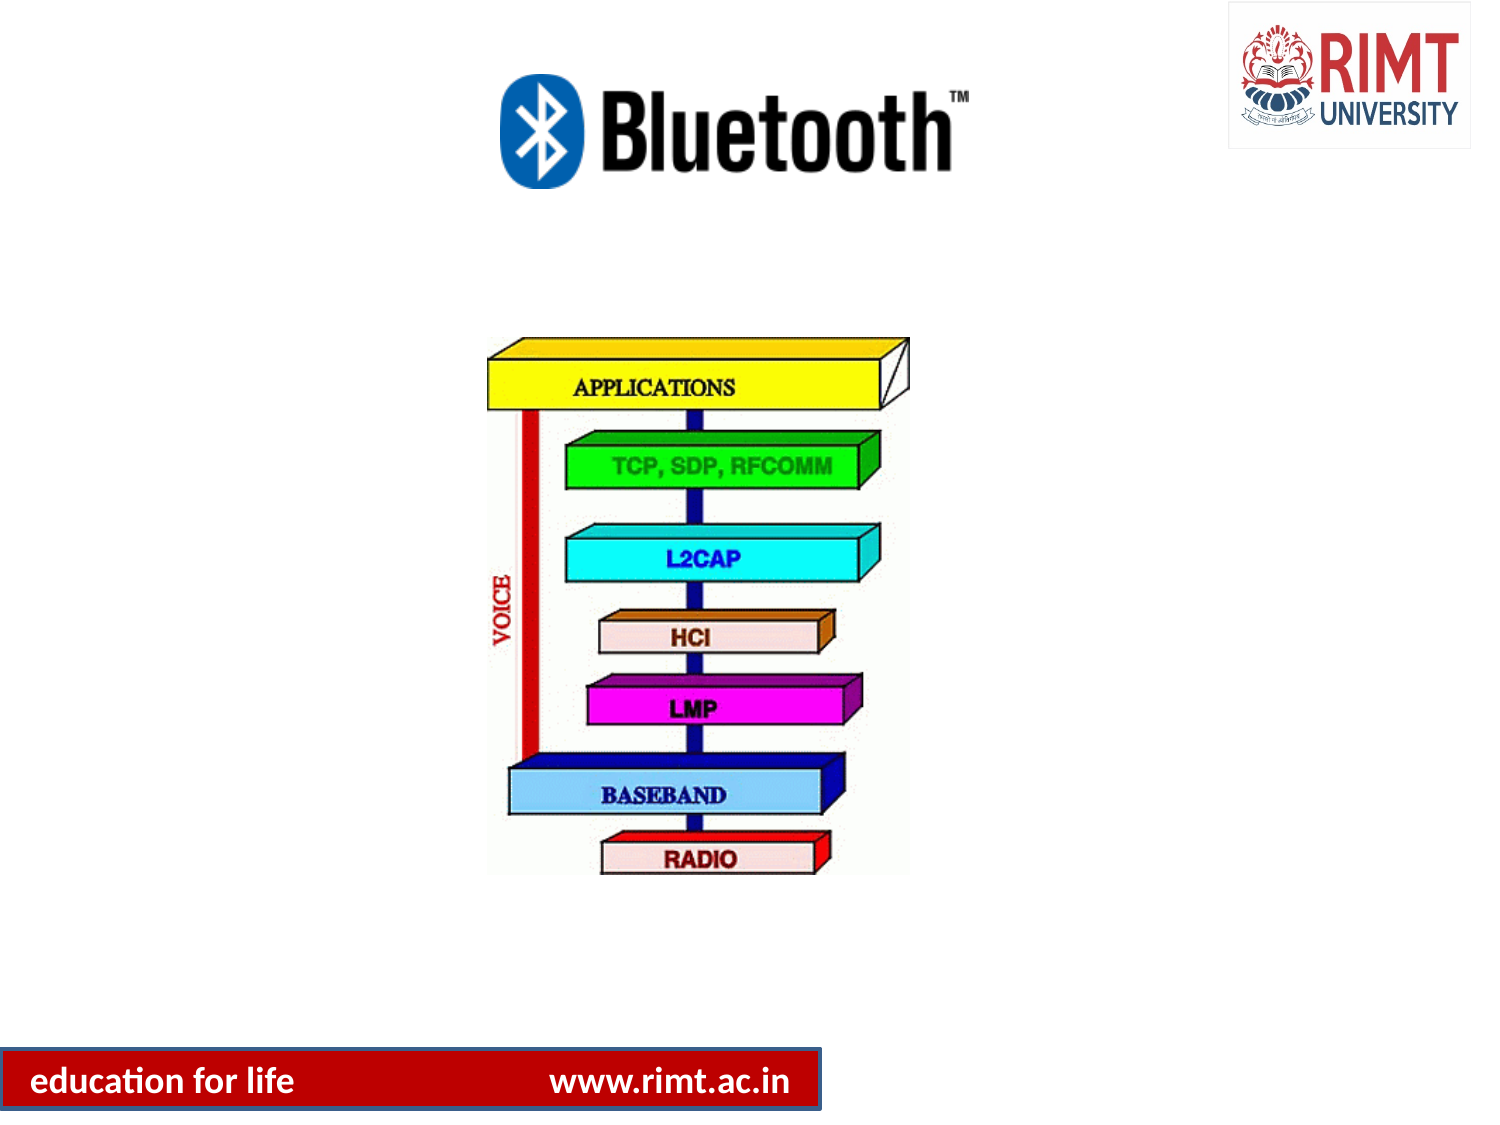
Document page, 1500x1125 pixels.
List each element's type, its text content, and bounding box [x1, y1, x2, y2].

picture [1227, 1, 1471, 149]
picture [499, 74, 969, 190]
picture [487, 337, 910, 876]
text_box education for life www.rimt.ac.in [0, 1047, 822, 1111]
